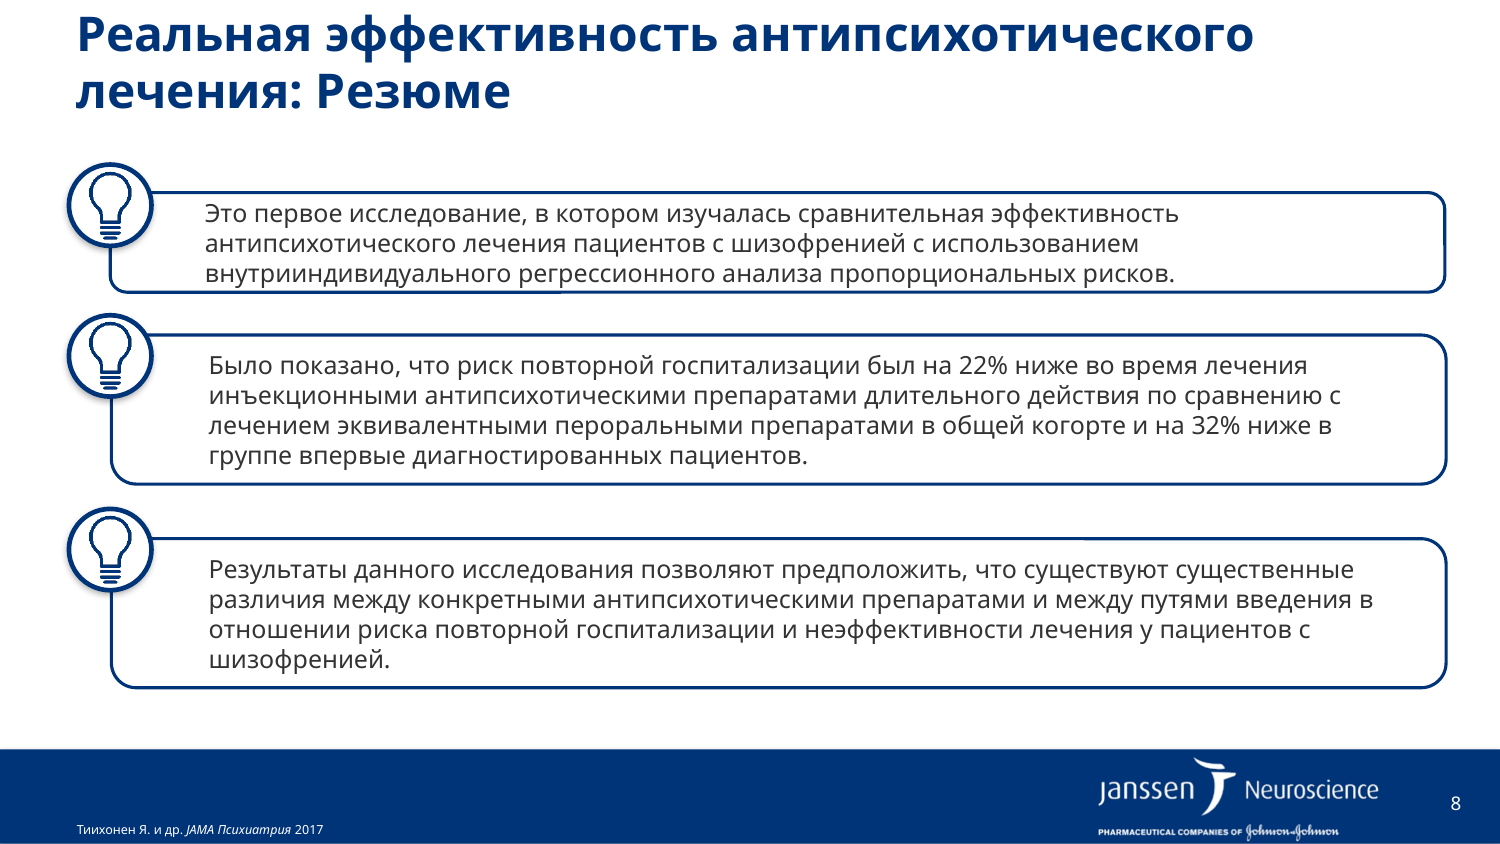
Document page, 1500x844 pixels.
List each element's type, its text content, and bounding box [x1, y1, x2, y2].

picture [1075, 733, 1402, 844]
title Реальная эффективность антипсихотического лечения: Резюме [76, 0, 1429, 126]
slide_number 8 [1402, 781, 1477, 827]
list Тиихонен Я. и др. JAMA Психиатрия 2017 [76, 749, 1077, 844]
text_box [68, 315, 1447, 486]
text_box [68, 164, 152, 247]
text_box Это первое исследование, в котором изучалась сравнительная эффективность антипсихотического лечения пациентов с шизофренией с использованием внутрииндивидуального регрессионного анализа пропорциональных рисков. [110, 192, 1445, 293]
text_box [68, 508, 1447, 689]
